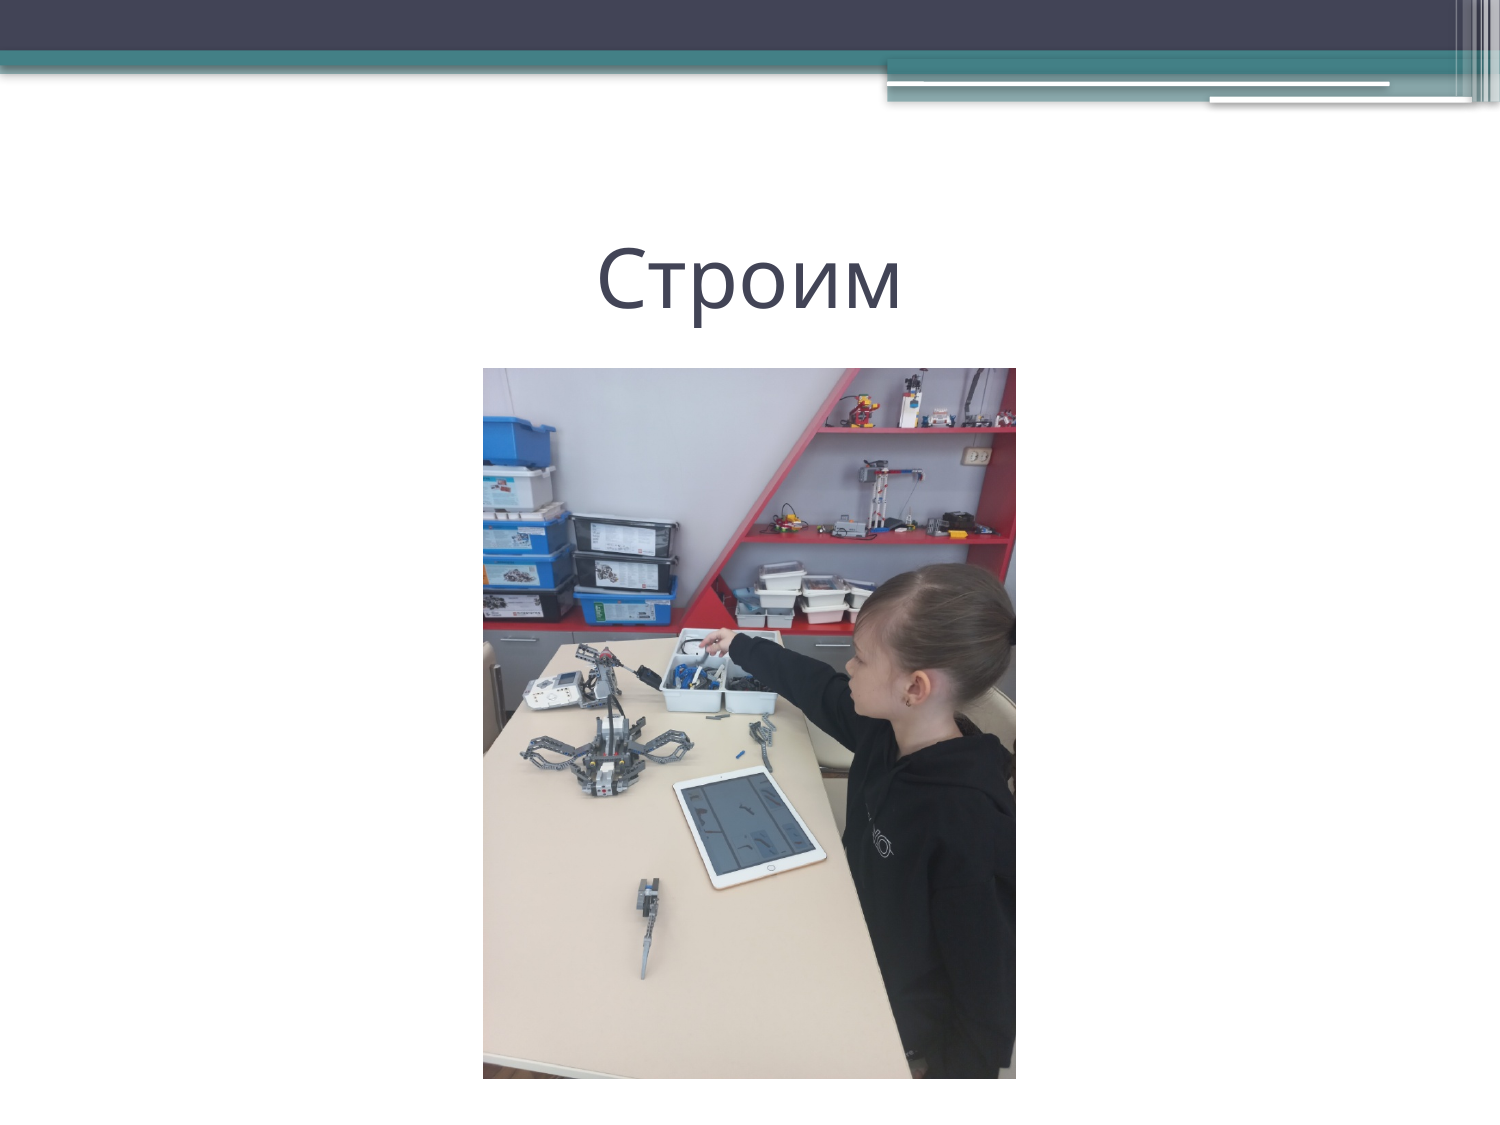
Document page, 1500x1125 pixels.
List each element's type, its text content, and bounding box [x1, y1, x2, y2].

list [483, 368, 1017, 1079]
title Строим [75, 187, 1425, 363]
